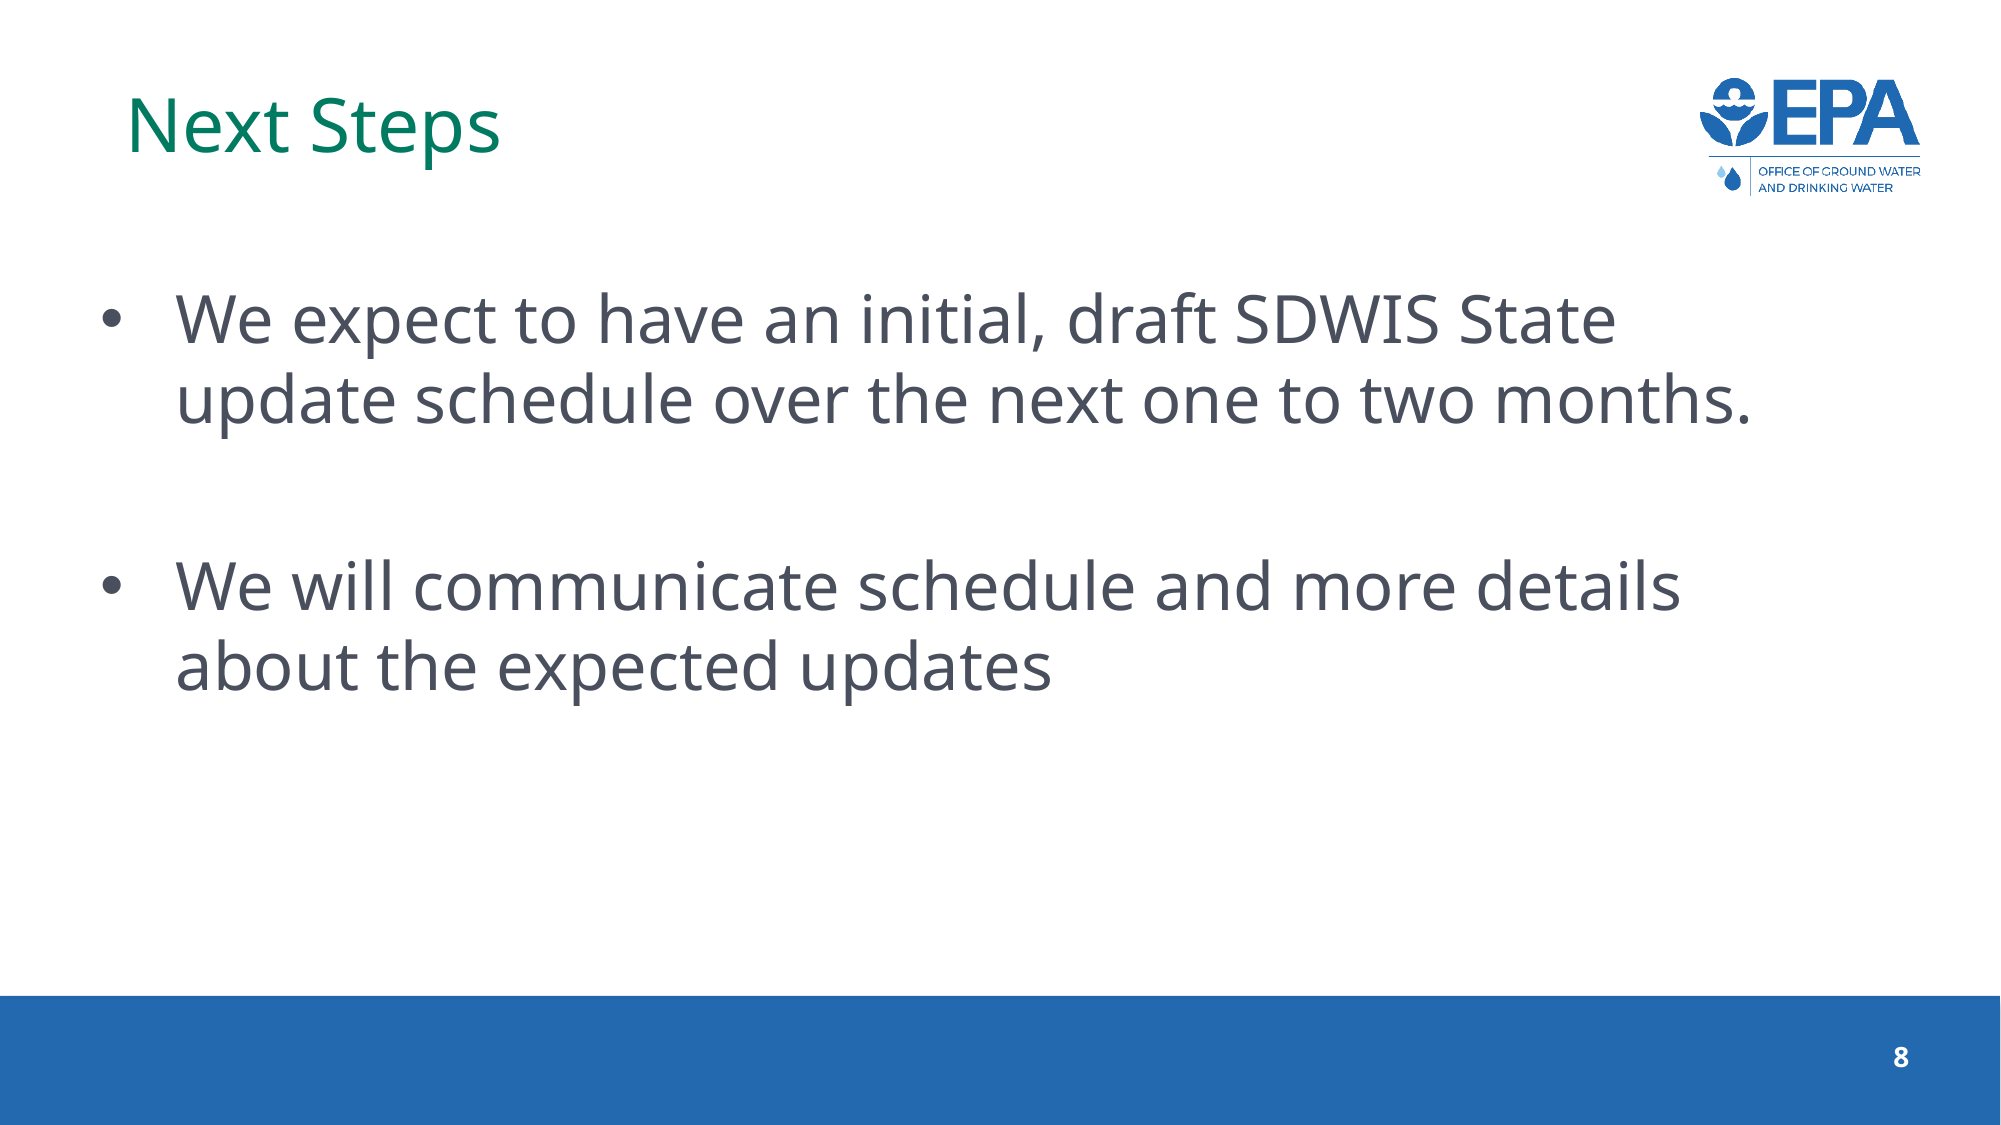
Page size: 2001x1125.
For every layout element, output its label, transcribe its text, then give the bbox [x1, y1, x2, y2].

slide_number 8 [1790, 1029, 1924, 1089]
list We expect to have an initial, draft SDWIS State update schedule over the next one to two months. We will communicate schedule and more details about the expected updates [85, 269, 1840, 892]
title Next Steps [35, 28, 593, 217]
picture [1700, 78, 1924, 196]
